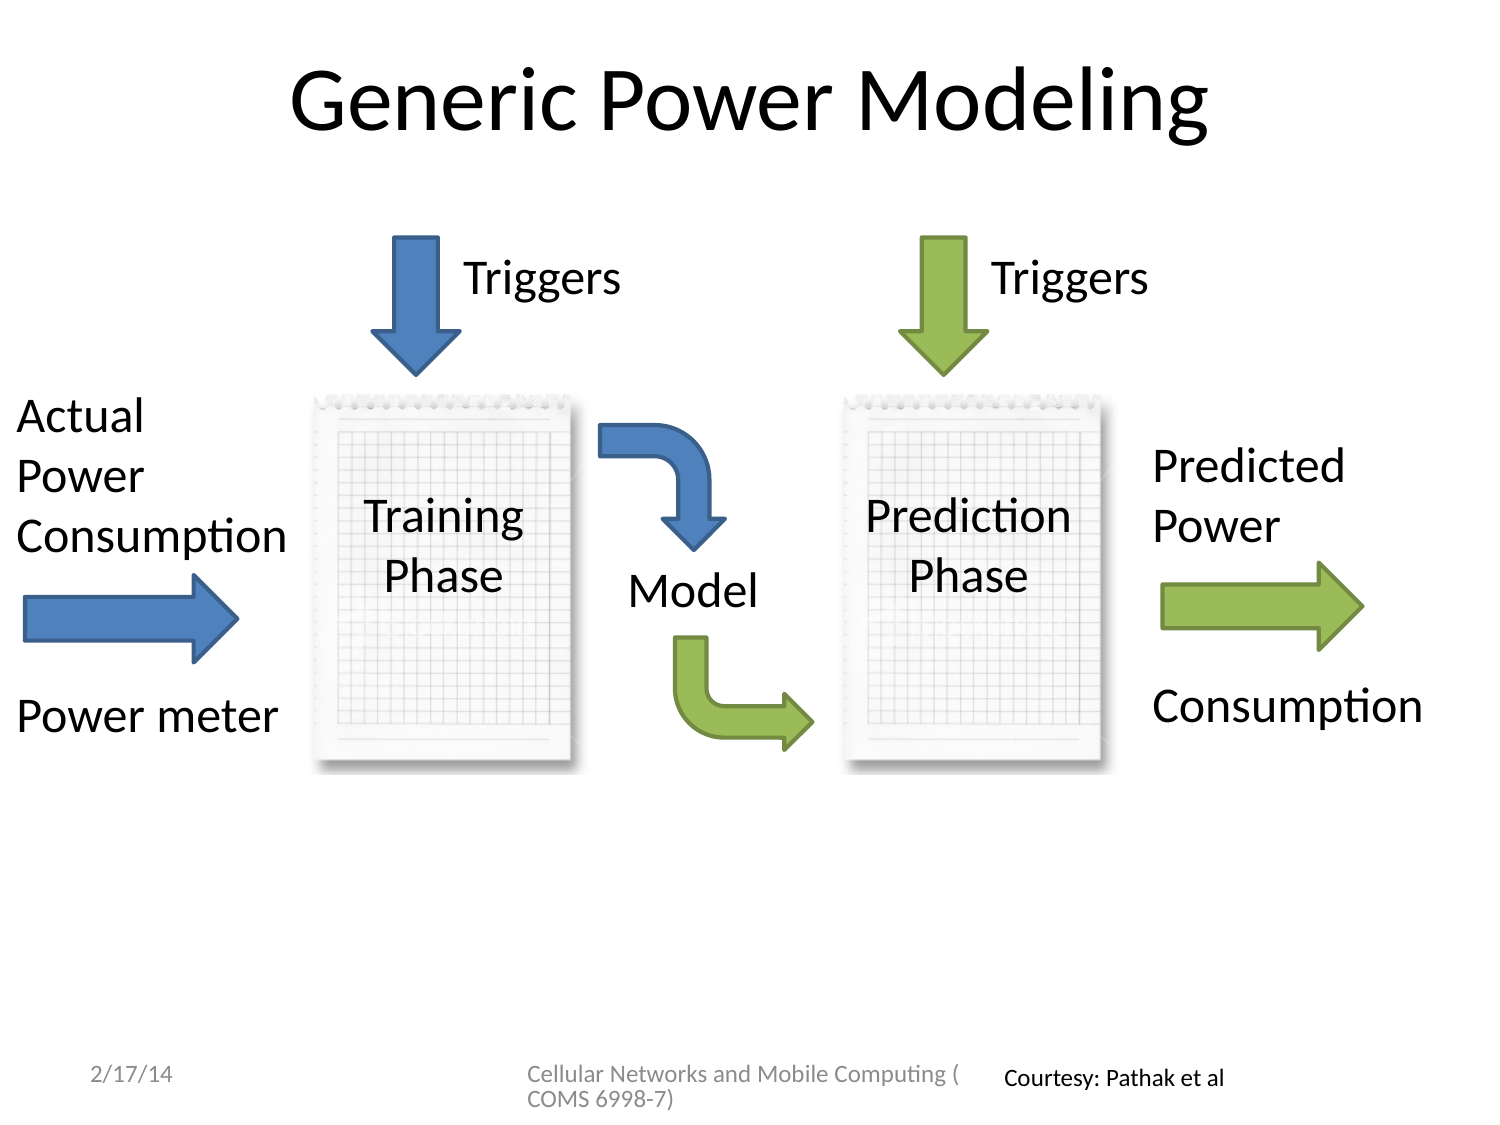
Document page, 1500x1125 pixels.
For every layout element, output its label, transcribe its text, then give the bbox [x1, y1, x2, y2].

footer Cellular Networks and Mobile Computing (COMS 6998-7) [512, 1042, 988, 1103]
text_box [0, 237, 672, 754]
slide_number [75, 1042, 425, 1103]
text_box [674, 237, 1443, 751]
title Generic Power Modeling [75, 12, 1425, 175]
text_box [829, 758, 1126, 776]
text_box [299, 387, 596, 776]
text_box Courtesy: Pathak et al [989, 1054, 1240, 1100]
